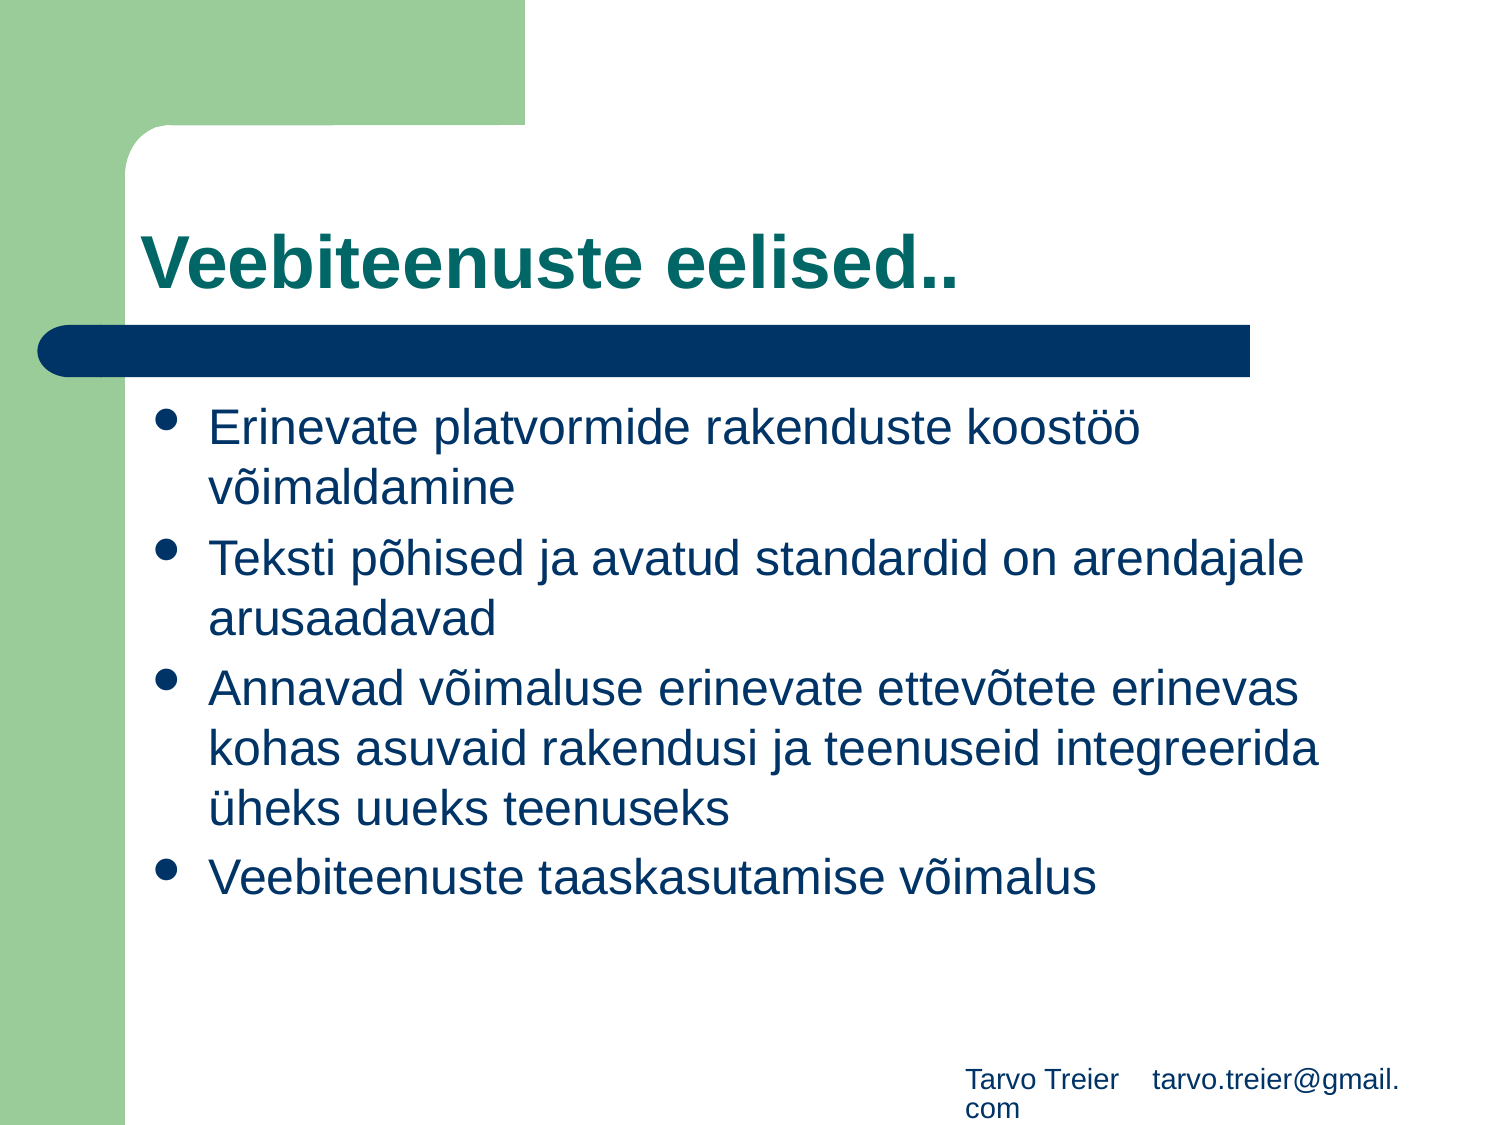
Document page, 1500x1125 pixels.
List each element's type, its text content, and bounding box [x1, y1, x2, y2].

title Veebiteenuste eelised.. [124, 124, 1426, 313]
list Erinevate platvormide rakenduste koostöö võimaldamine Teksti põhised ja avatud standardid on arendajale arusaadavad Annavad võimaluse erinevate ettevõtete erinevas kohas asuvaid rakendusi ja teenuseid integreerida üheks uueks teenuseks Veebiteenuste taaskasutamise võimalus [137, 387, 1400, 999]
footer Tarvo Treier tarvo.treier@gmail.com [949, 1024, 1426, 1104]
